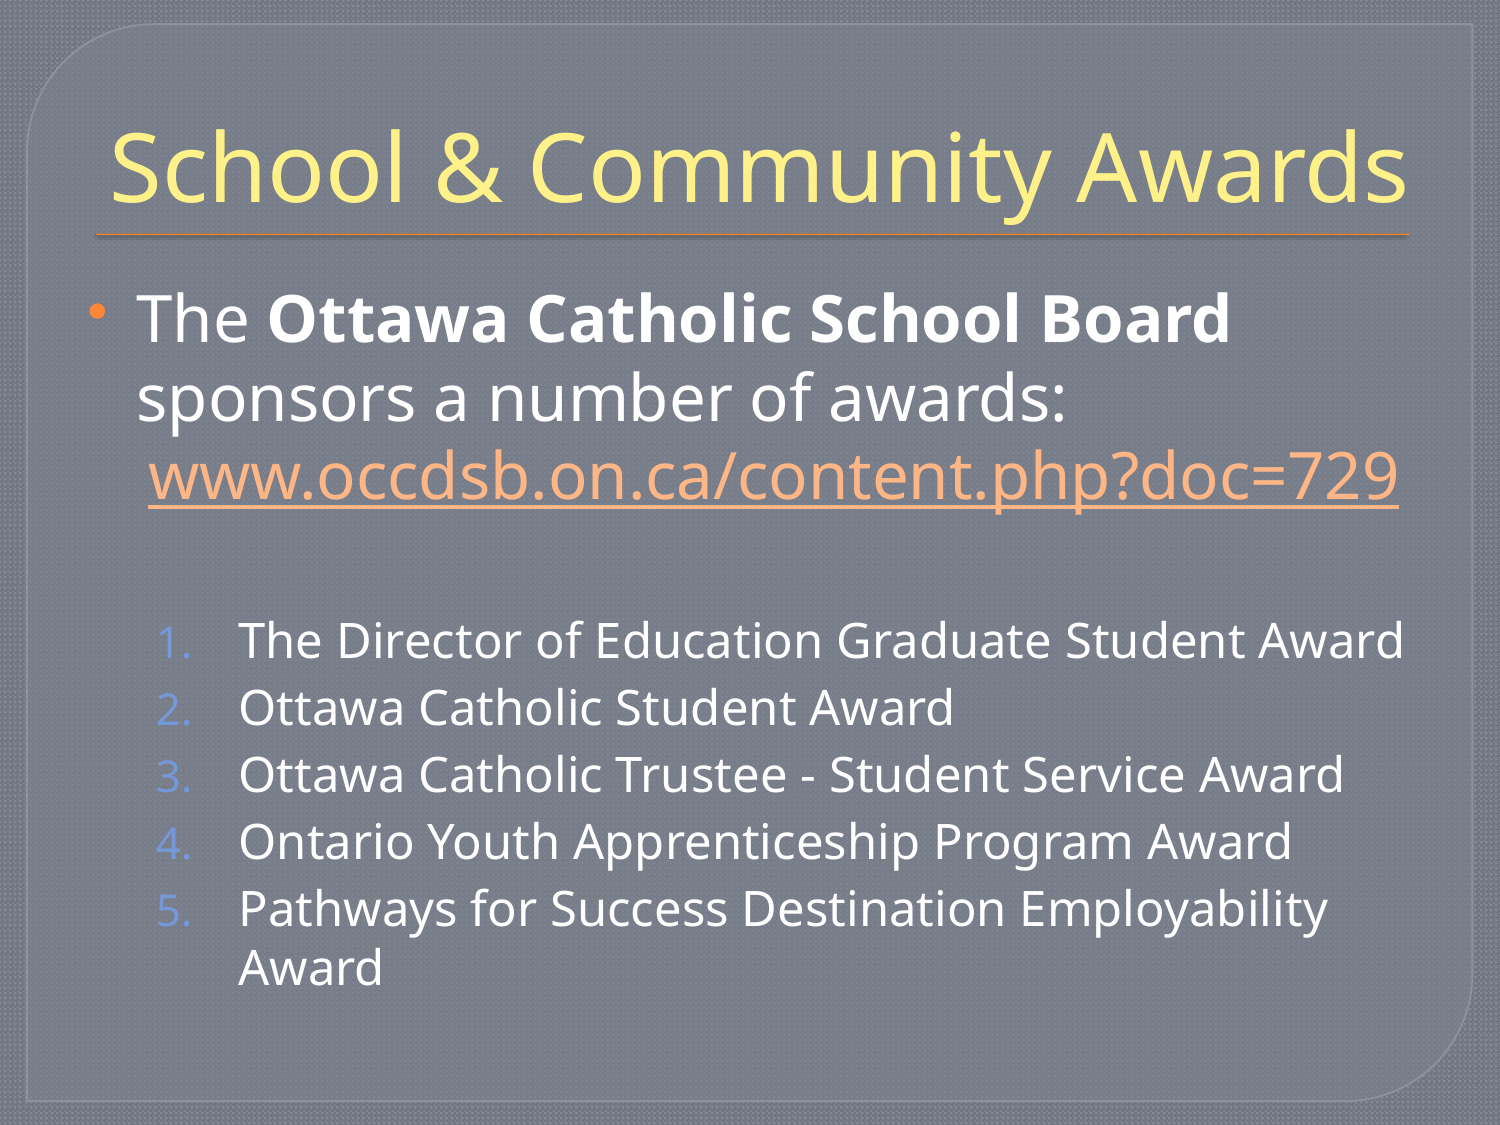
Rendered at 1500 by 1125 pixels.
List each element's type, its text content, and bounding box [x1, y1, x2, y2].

title School & Community Awards [75, 41, 1425, 230]
list The Ottawa Catholic School Board sponsors a number of awards: www.occdsb.on.ca/content.php?doc=729 The Director of Education Graduate Student Award Ottawa Catholic Student Award Ottawa Catholic Trustee - Student Service Award Ontario Youth Apprenticeship Program Award Pathways for Success Destination Employability Award [75, 270, 1425, 1013]
